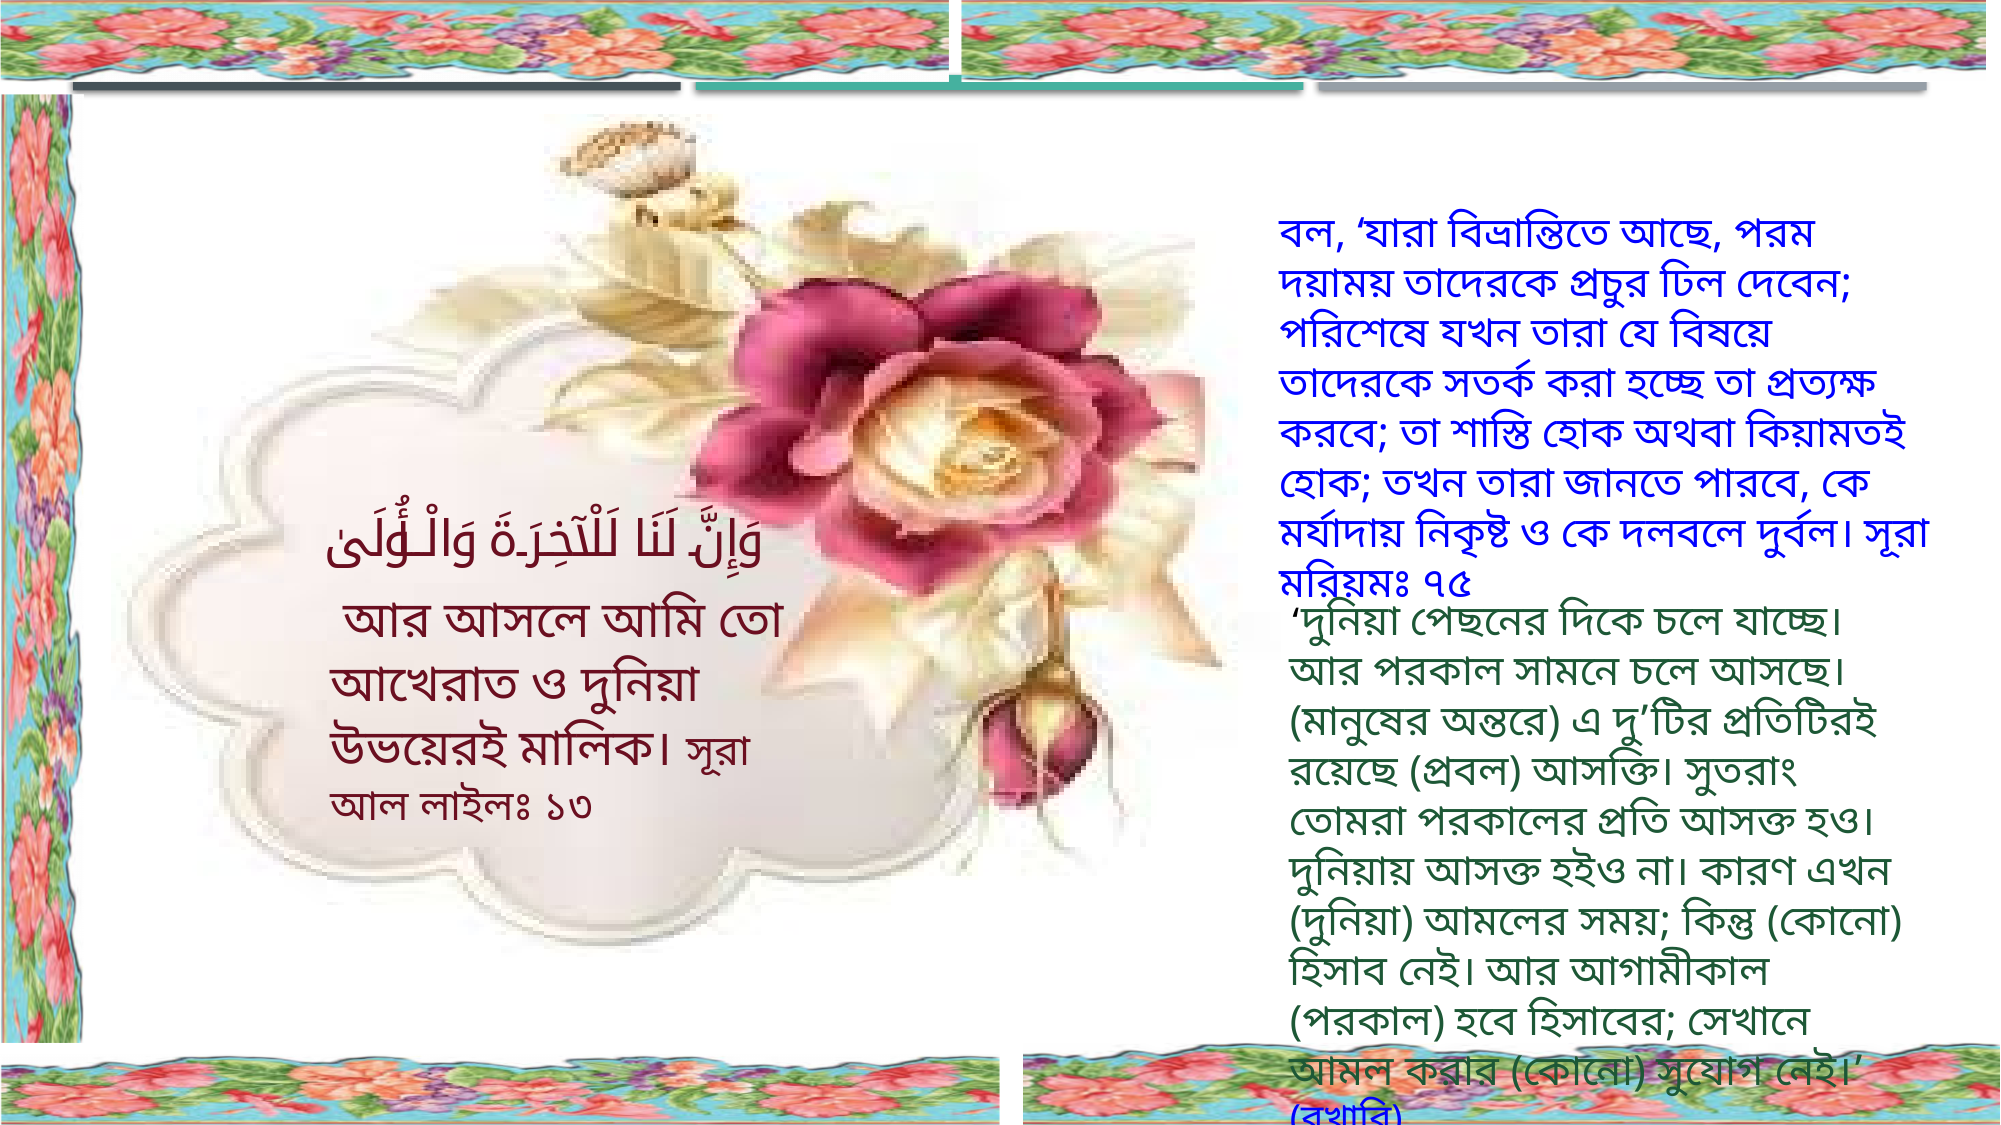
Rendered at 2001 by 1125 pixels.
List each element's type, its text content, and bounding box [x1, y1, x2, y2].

picture [0, 0, 949, 83]
picture [0, 1054, 1001, 1125]
picture [1022, 1041, 2000, 1125]
picture [961, 0, 1987, 83]
picture [0, 95, 1299, 1042]
text_box ‘দুনিয়া পেছনের দিকে চলে যাচ্ছে। আর পরকাল সামনে চলে আসছে। (মানুষের অন্তরে) এ দু’টির প্রতিটিরই রয়েছে (প্রবল) আসক্তি। সুতরাং তোমরা পরকালের প্রতি আসক্ত হও। দুনিয়ায় আসক্ত হইও না। কারণ এখন (দুনিয়া) আমলের সময়; কিন্তু (কোনো) হিসাব নেই। আর আগামীকাল (পরকাল) হবে হিসাবের; সেখানে আমল করার (কোনো) সুযোগ নেই।’ (বুখারি) [1275, 614, 1919, 1039]
text_box বল, ‘যারা বিভ্রান্তিতে আছে, পরম দয়াময় তাদেরকে প্রচুর ঢিল দেবেন; পরিশেষে যখন তারা যে বিষয়ে তাদেরকে সতর্ক করা হচ্ছে তা প্রত্যক্ষ করবে; তা শাস্তি হোক অথবা কিয়ামতই হোক; তখন তারা জানতে পারবে, কে মর্যাদায় নিকৃষ্ট ও কে দলবলে দুর্বল। সূরা মরিয়মঃ ৭৫ [1305, 198, 1952, 614]
